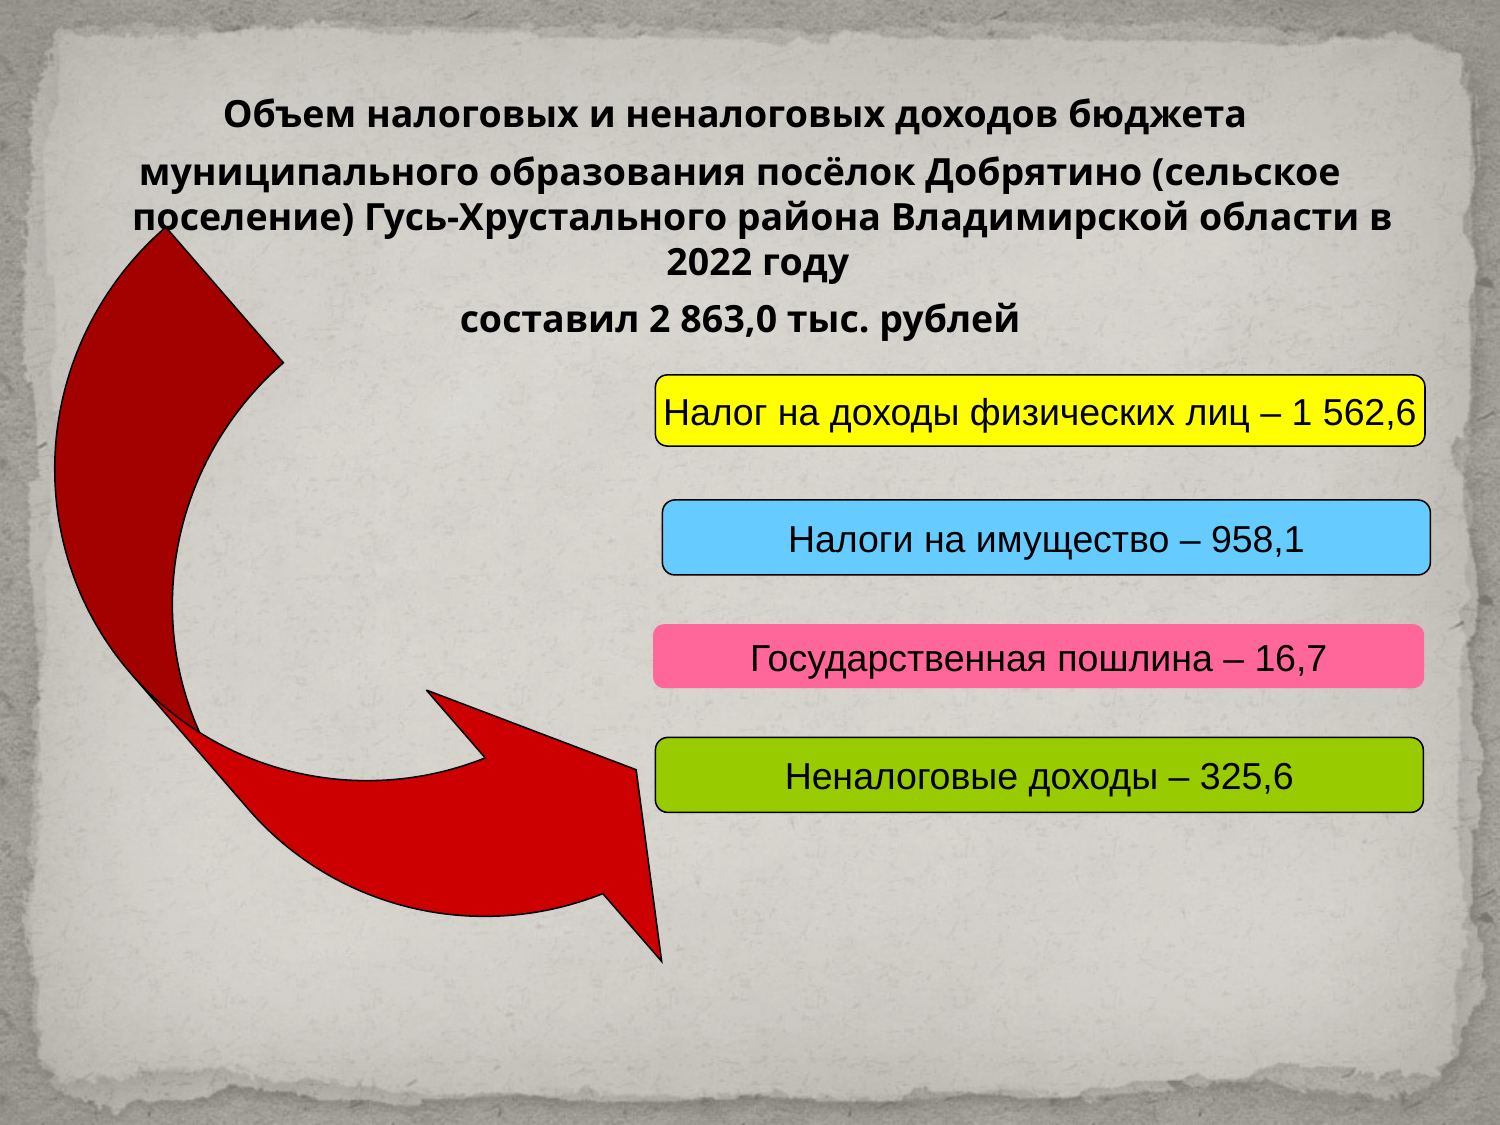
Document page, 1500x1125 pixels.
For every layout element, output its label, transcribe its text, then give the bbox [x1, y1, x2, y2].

text_box Государственная пошлина – 16,7 [653, 624, 1424, 688]
text_box Налог на доходы физических лиц – 1 562,6 [655, 374, 1426, 447]
text_box [54, 227, 662, 962]
text_box Неналоговые доходы – 325,6 [655, 737, 1424, 813]
list Объем налоговых и неналоговых доходов бюджета муниципального образования посёлок Добрятино (сельское поселение) Гусь-Хрустального района Владимирской области в 2022 году составил 2 863,0 тыс. рублей [37, 24, 1444, 1011]
text_box Налоги на имущество – 958,1 [662, 499, 1431, 575]
